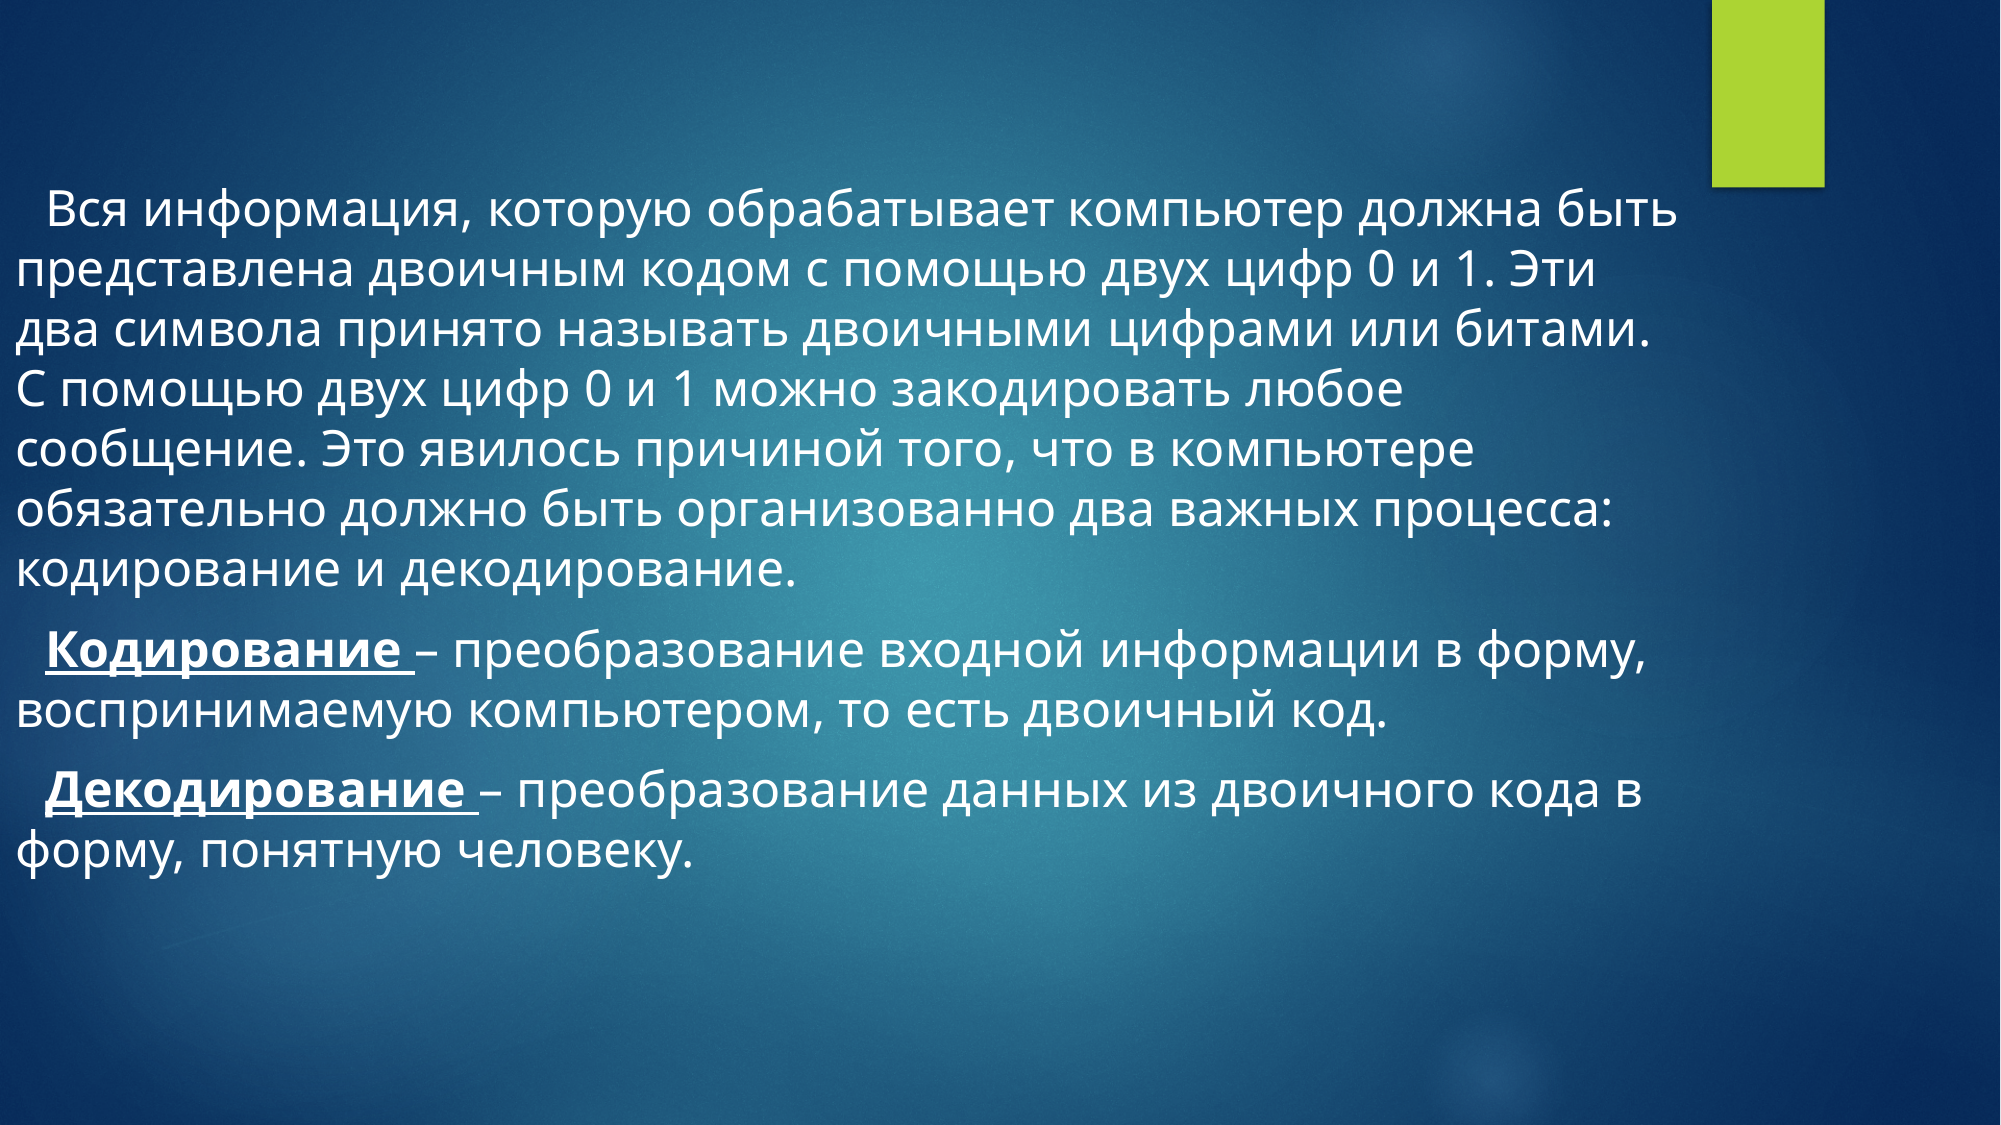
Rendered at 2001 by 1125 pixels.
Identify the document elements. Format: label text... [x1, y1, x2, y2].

list Вся информация, которую обрабатывает компьютер должна быть представлена двоичным кодом с помощью двух цифр 0 и 1. Эти два символа принято называть двоичными цифрами или битами. С помощью двух цифр 0 и 1 можно закодировать любое сообщение. Это явилось причиной того, что в компьютере обязательно должно быть организованно два важных процесса: кодирование и декодирование. Кодирование – преобразование входной информации в форму, воспринимаемую компьютером, то есть двоичный код. Декодирование – преобразование данных из двоичного кода в форму, понятную человеку. [0, 0, 1710, 1125]
